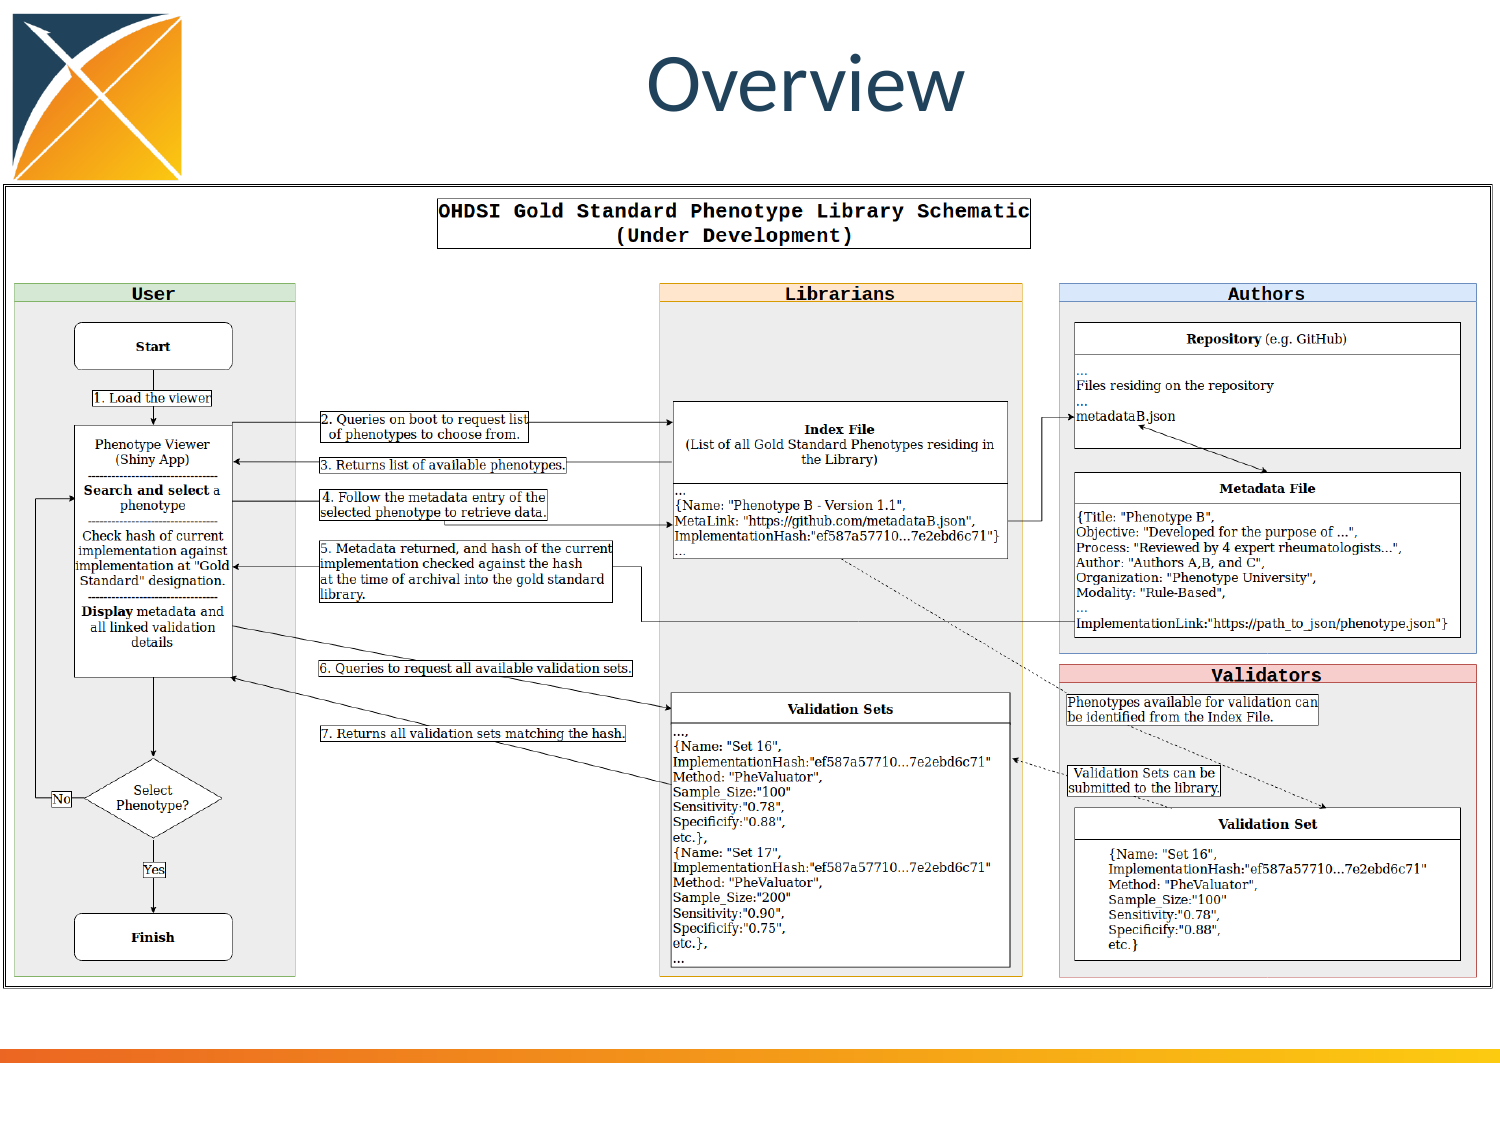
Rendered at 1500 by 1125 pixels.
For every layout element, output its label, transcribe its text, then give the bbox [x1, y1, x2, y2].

picture [0, 0, 1493, 989]
title Overview [187, 9, 1425, 147]
